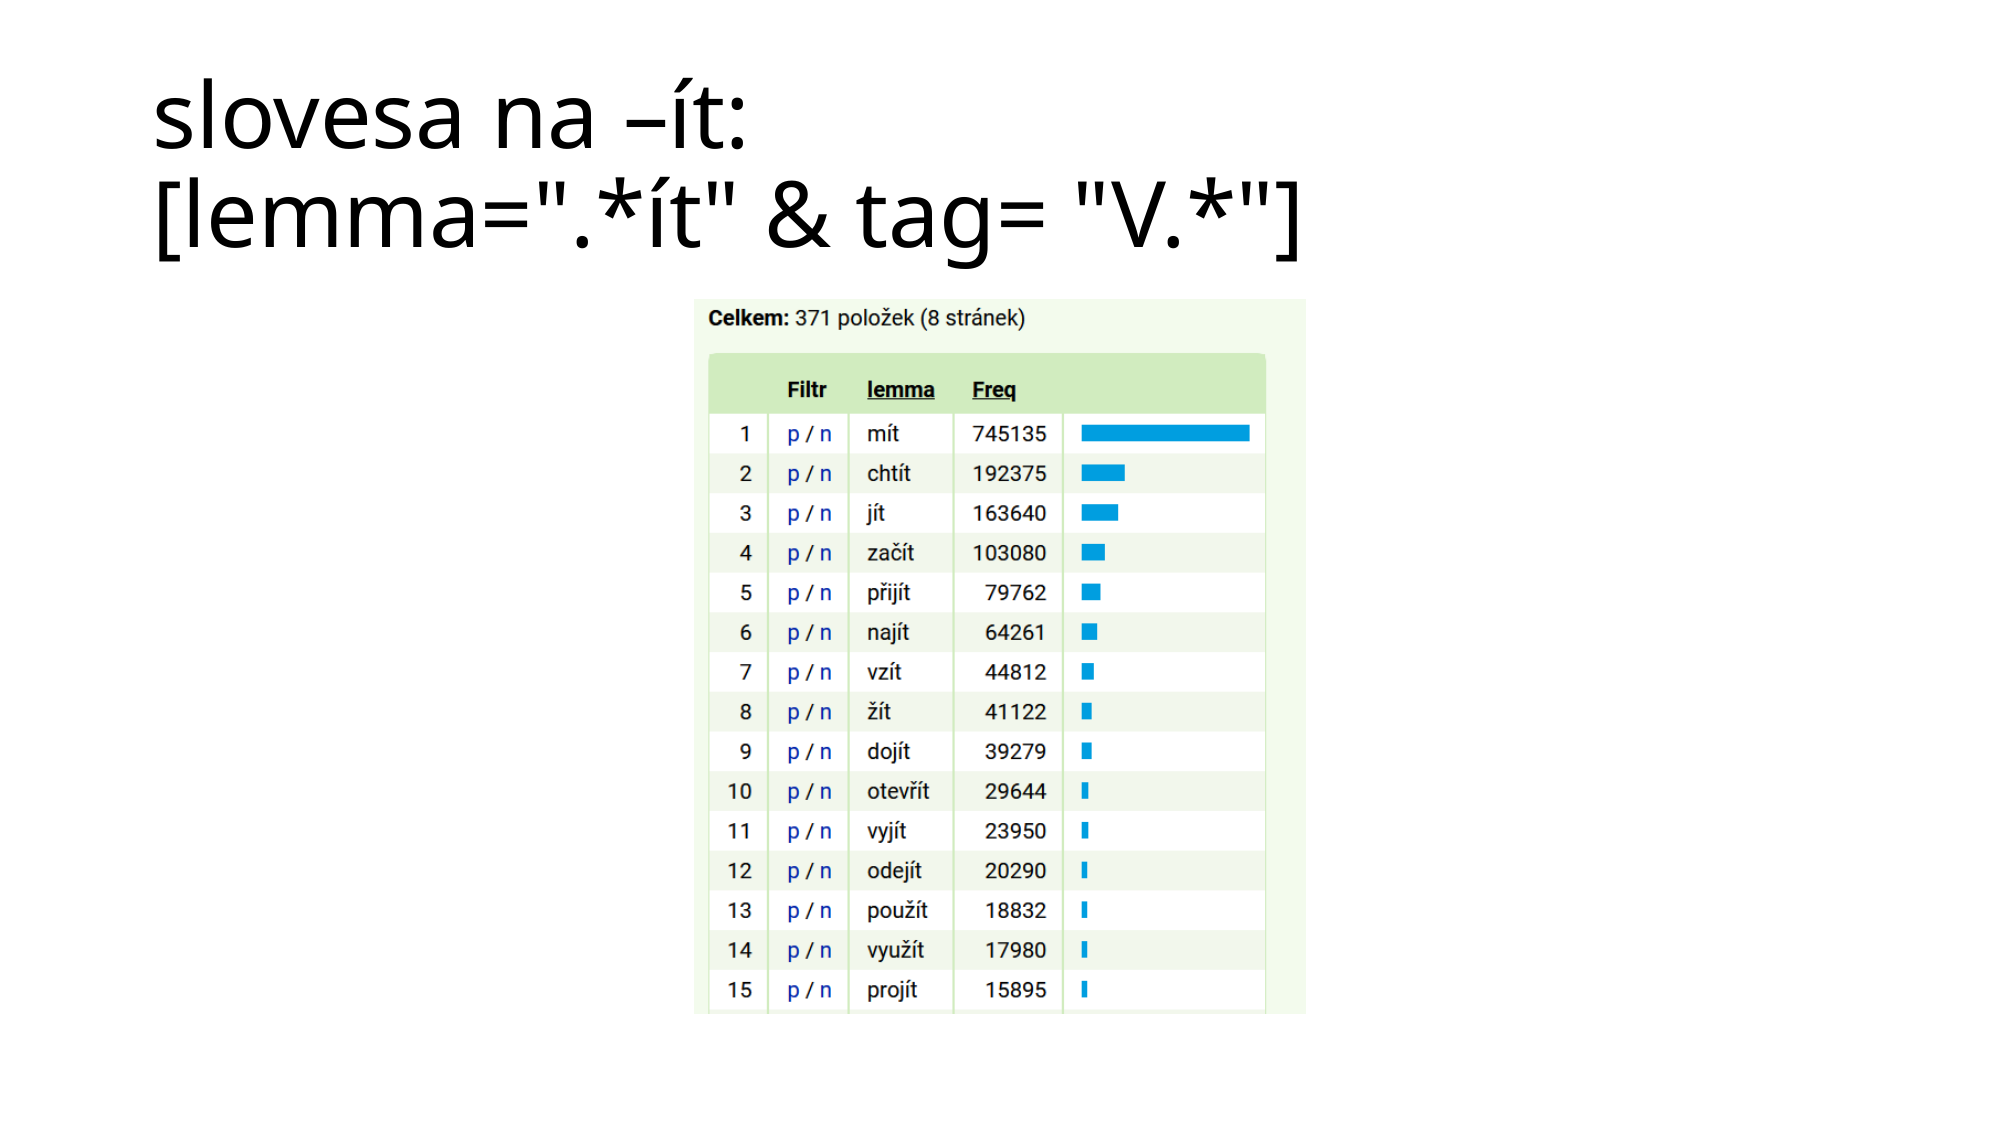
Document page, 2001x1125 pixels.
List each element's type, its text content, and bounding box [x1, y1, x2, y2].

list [694, 299, 1306, 1014]
title slovesa na –ít: [lemma=".*ít" & tag= "V.*"] [137, 59, 1863, 278]
